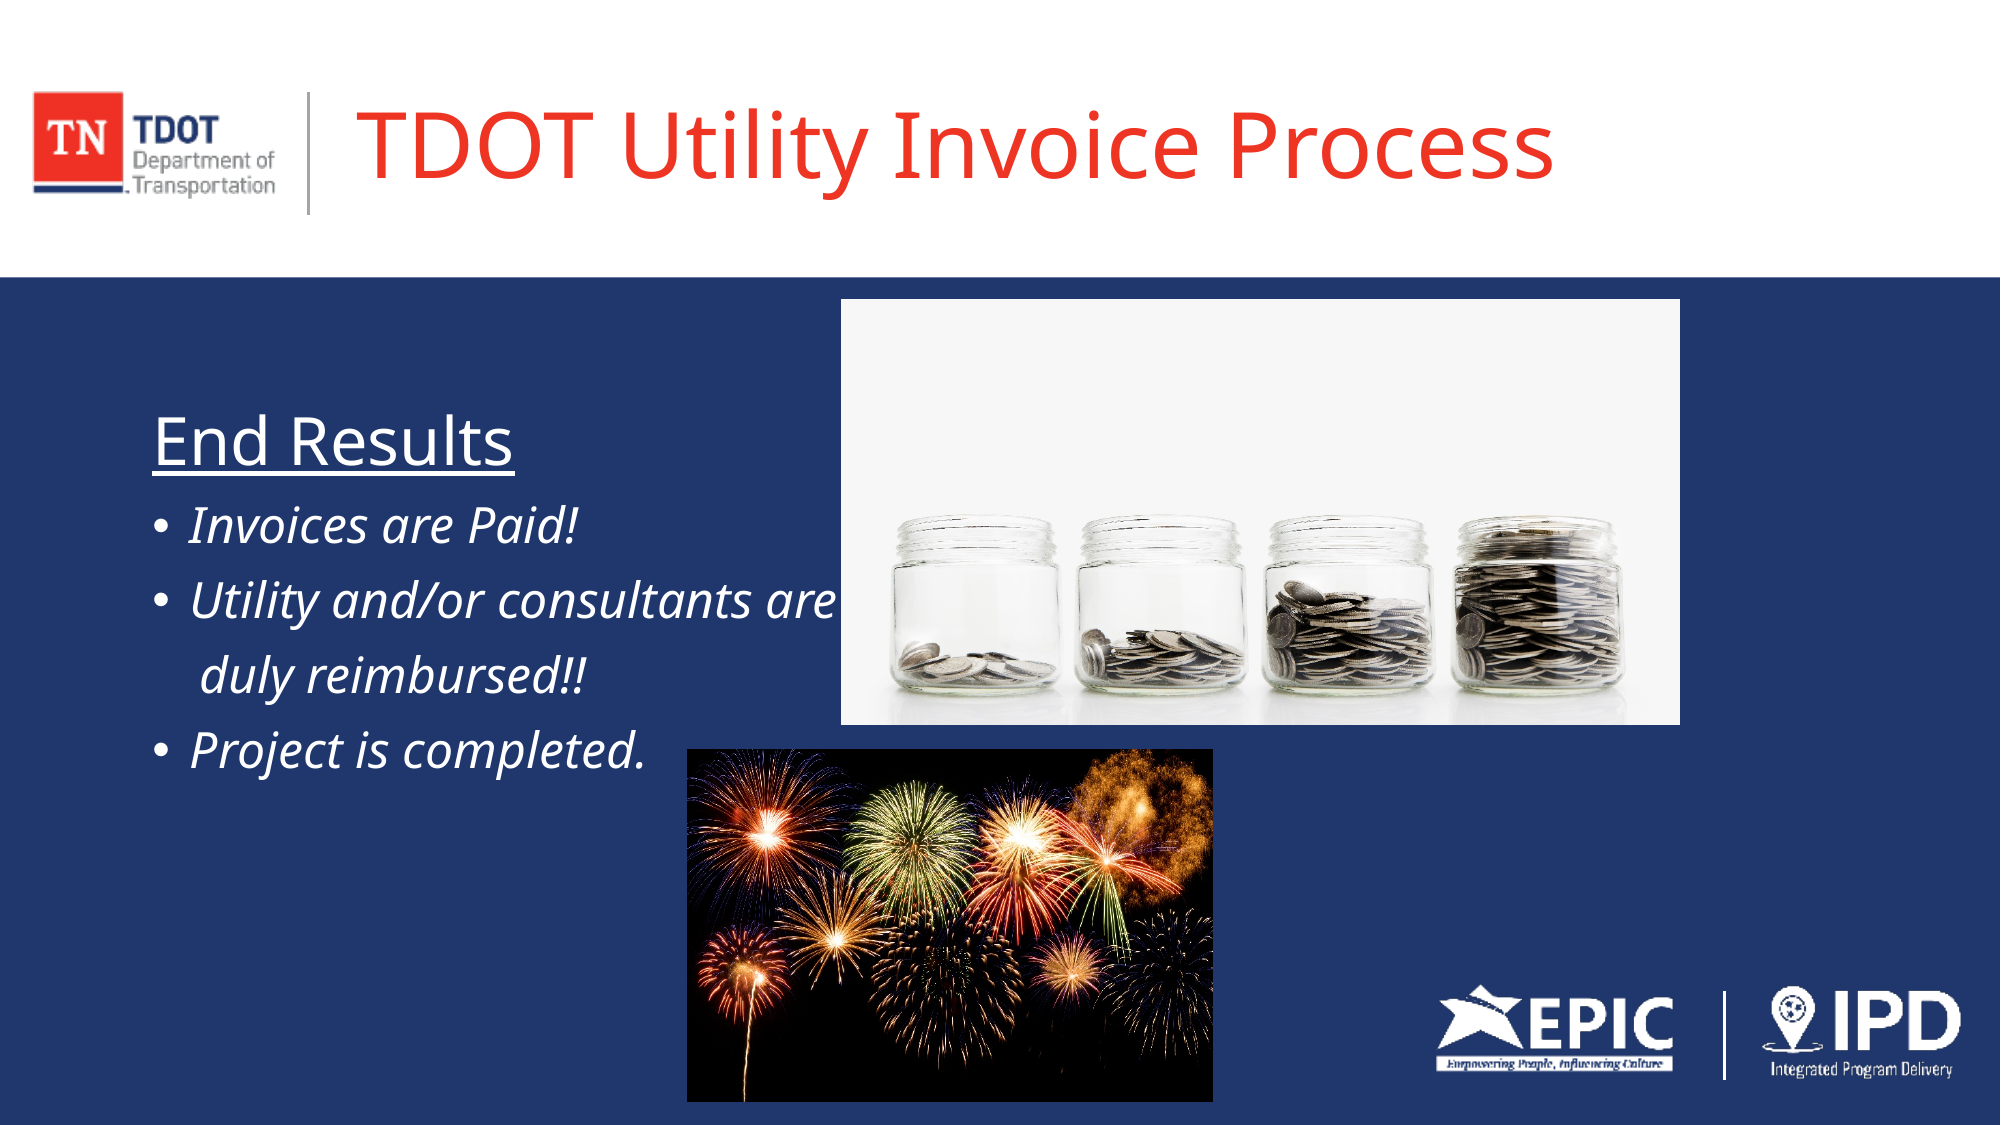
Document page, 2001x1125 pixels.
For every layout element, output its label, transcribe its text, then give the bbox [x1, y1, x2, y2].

title TDOT Utility Invoice Process [341, 86, 1606, 211]
picture [841, 299, 1680, 726]
picture [1734, 961, 1991, 1109]
list End Results Invoices are Paid! Utility and/or consultants are duly reimbursed!! Project is completed. [137, 299, 1863, 1014]
picture [686, 749, 1213, 1102]
picture [0, 59, 309, 227]
picture [1386, 1014, 1725, 1123]
